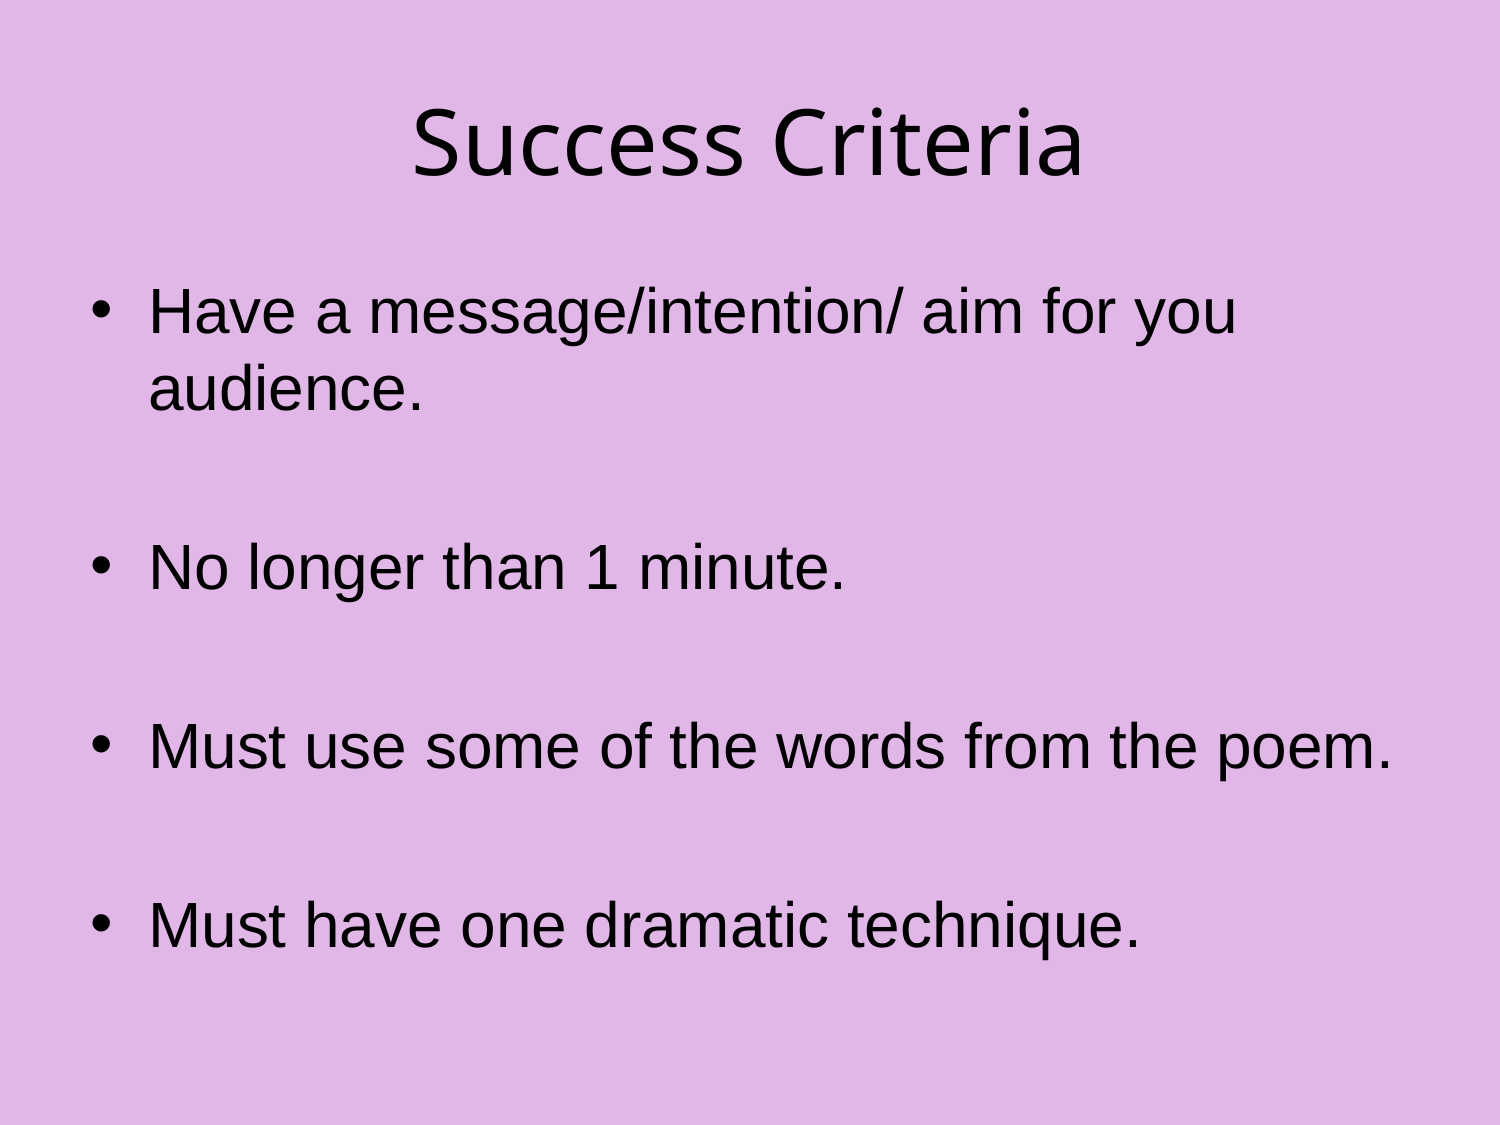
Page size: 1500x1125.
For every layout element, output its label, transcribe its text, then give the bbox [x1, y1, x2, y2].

title Success Criteria [75, 45, 1425, 233]
list Have a message/intention/ aim for you audience. No longer than 1 minute. Must use some of the words from the poem. Must have one dramatic technique. [75, 262, 1425, 1005]
